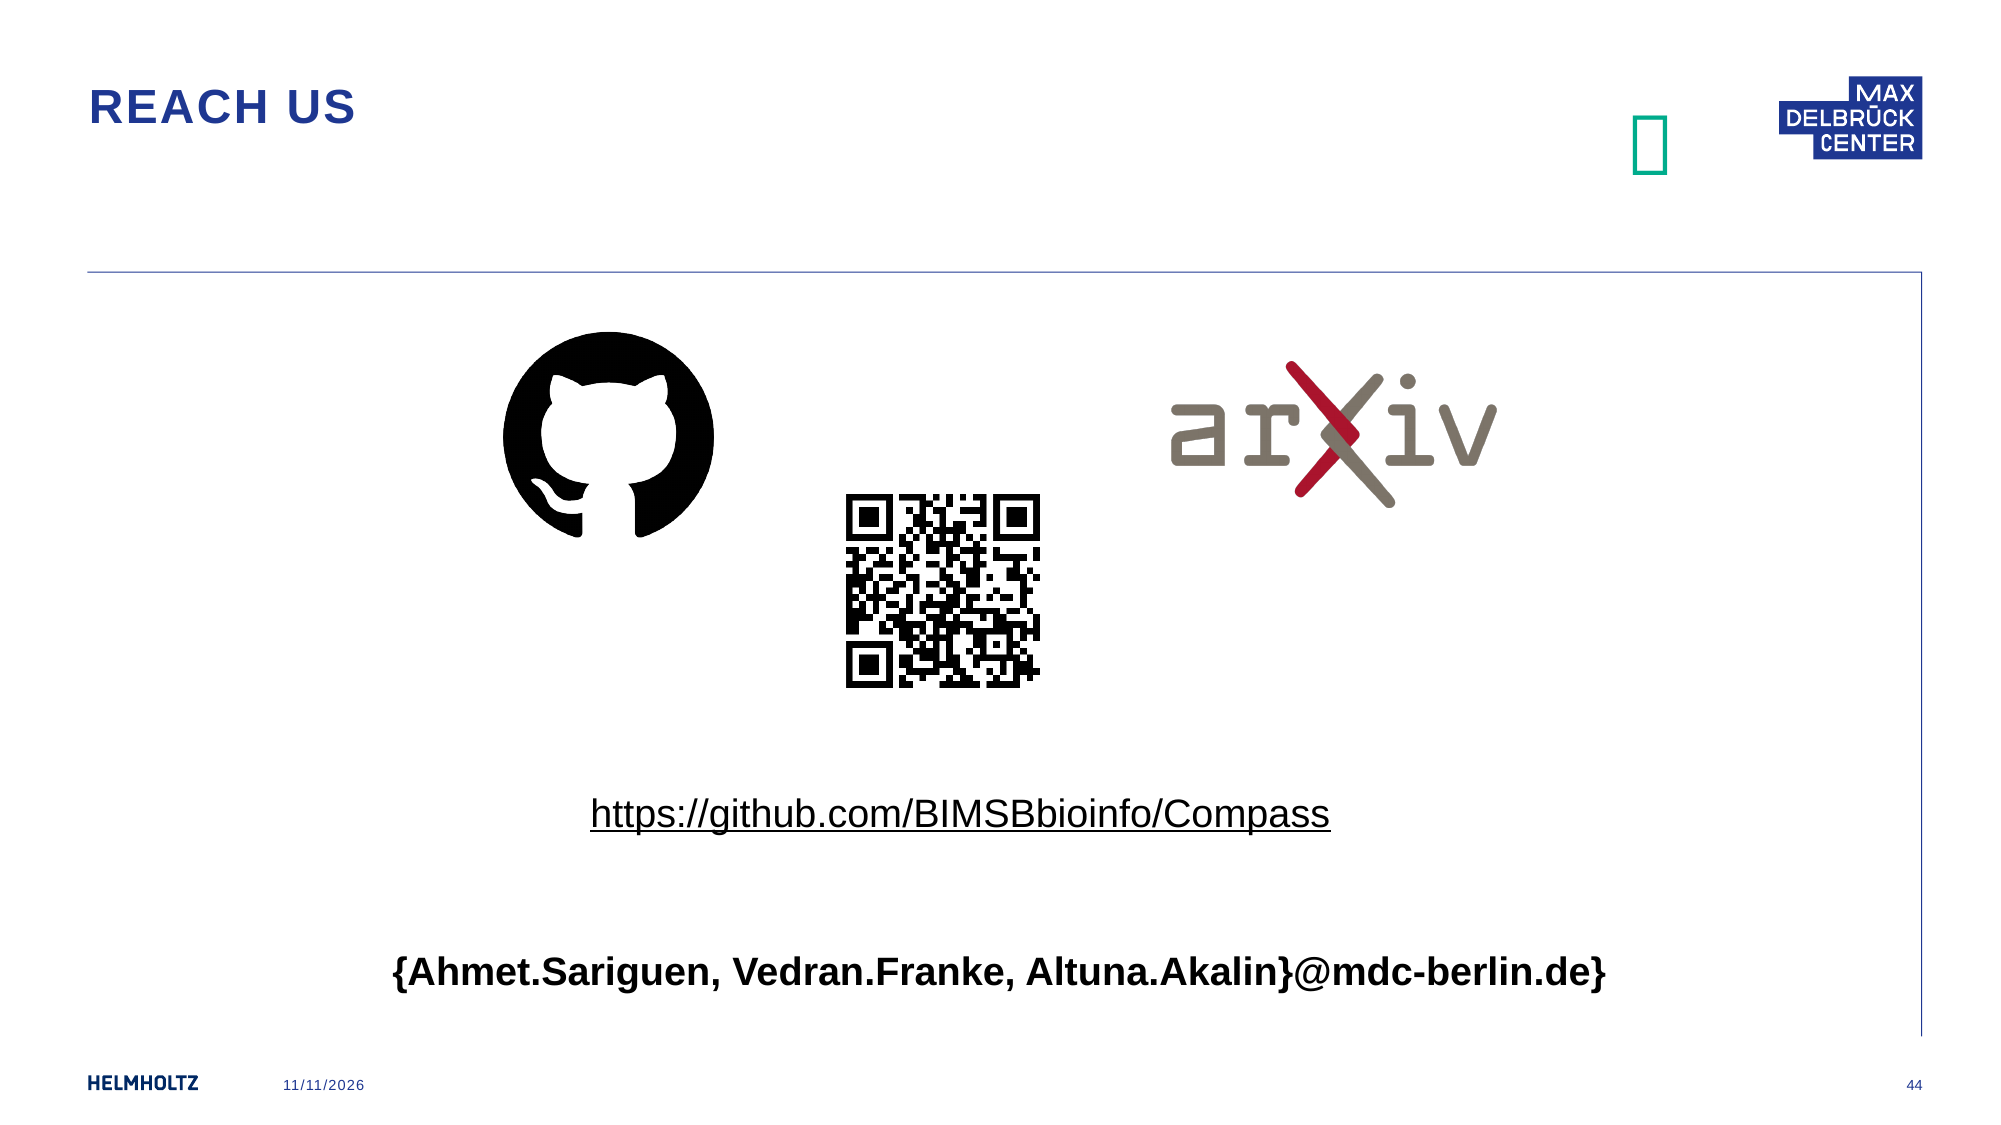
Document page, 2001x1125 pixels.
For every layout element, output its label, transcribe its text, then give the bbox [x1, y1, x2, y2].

text_box 🧭 [1624, 74, 1713, 175]
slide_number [283, 1063, 393, 1094]
text_box {Ahmet.Sariguen, Vedran.Franke, Altuna.Akalin}@mdc-berlin.de} [430, 937, 1570, 1004]
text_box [503, 329, 1497, 716]
title REACH US [88, 78, 1684, 197]
slide_number 44 [1856, 1063, 1923, 1094]
list https://github.com/BIMSBbioinfo/Compass [481, 732, 1404, 893]
